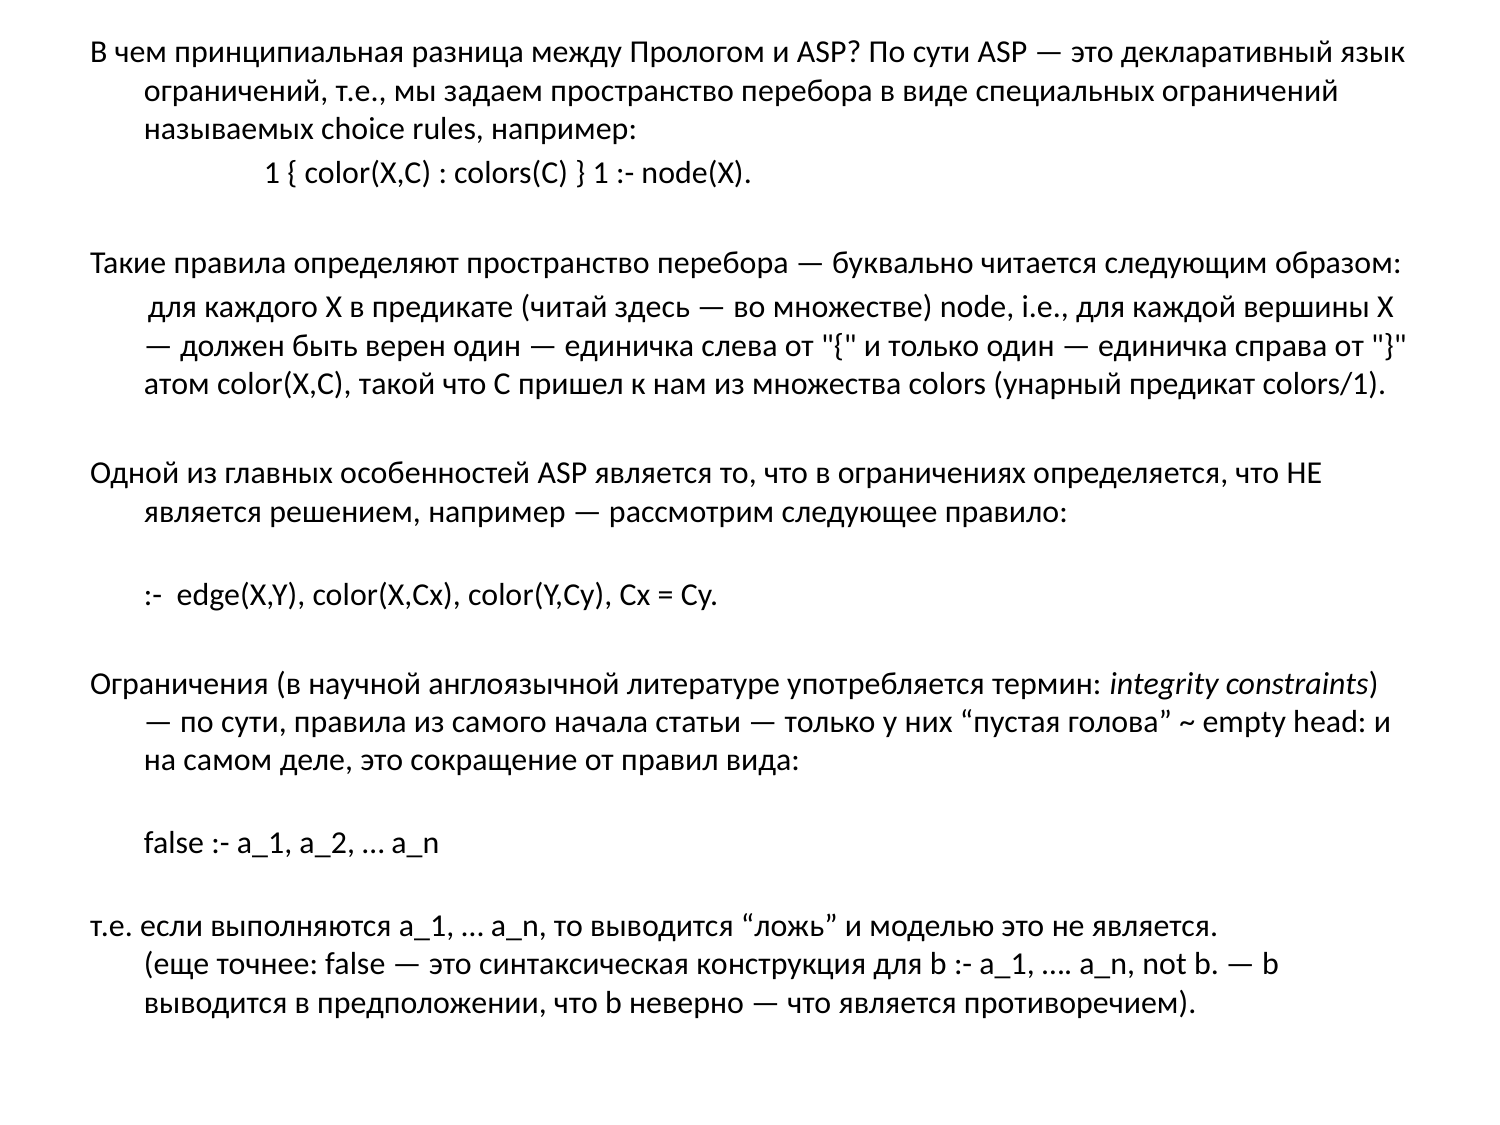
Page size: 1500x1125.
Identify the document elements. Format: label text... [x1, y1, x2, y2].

list В чем принципиальная разница между Прологом и ASP? По сути ASP — это декларативный язык ограничений, т.е., мы задаем пространство перебора в виде специальных ограничений называемых choice rules, например: 1 { color(X,C) : colors(C) } 1 :- node(X). Такие правила определяют пространство перебора — буквально читается следующим образом: для каждого X в предикате (читай здесь — во множестве) node, i.e., для каждой вершины X — должен быть верен один — единичка слева от "{" и только один — единичка справа от "}" атом color(X,C), такой что C пришел к нам из множества colors (унарный предикат colors/1). Одной из главных особенностей ASP является то, что в ограничениях определяется, что НЕ является решением, например — рассмотрим следующее правило: :- edge(X,Y), color(X,Cx), color(Y,Cy), Cx = Cy. Ограничения (в научной англоязычной литературе употребляется термин: integrity constraints) — по сути, правила из самого начала статьи — только у них “пустая голова” ~ empty head: и на самом деле, это сокращение от правил вида: false :- a_1, a_2, … a_n т.е. если выполняются a_1, … a_n, то выводится “ложь” и моделью это не является. (еще точнее: false — это синтаксическая конструкция для b :- a_1, …. a_n, not b. — b выводится в предположении, что b неверно — что является противоречием). [75, 23, 1425, 1102]
